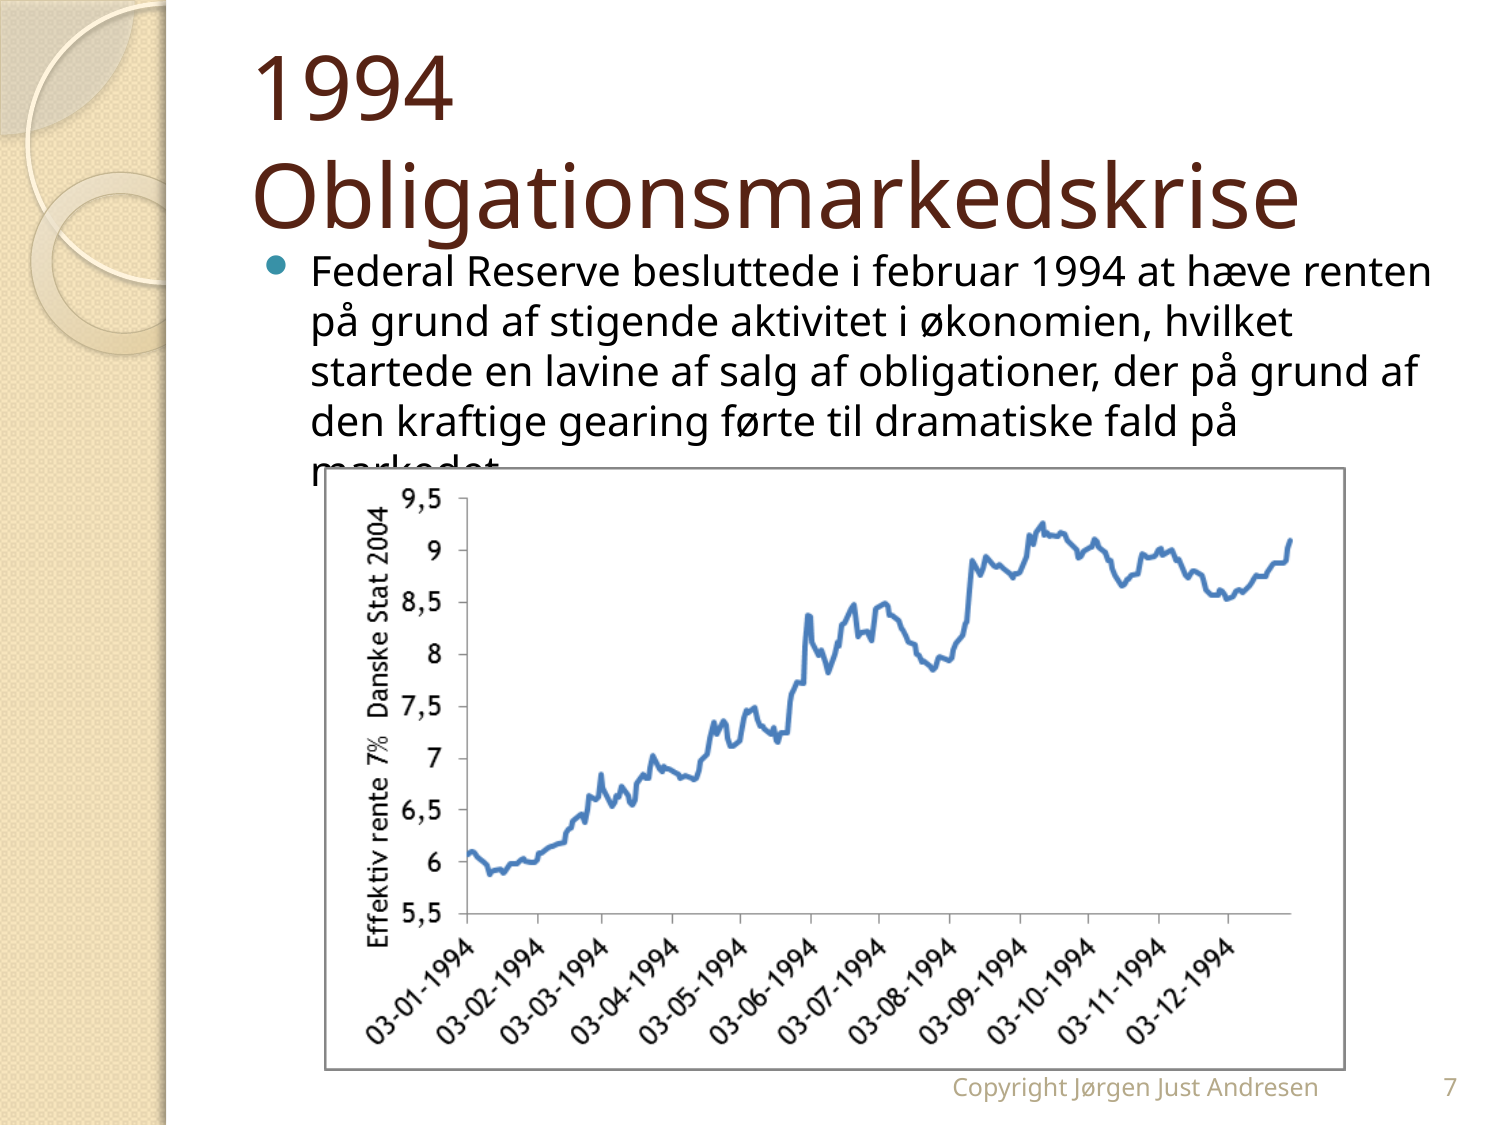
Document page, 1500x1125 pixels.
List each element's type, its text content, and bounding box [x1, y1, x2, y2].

footer Copyright Jørgen Just Andresen [937, 1034, 1413, 1113]
list Federal Reserve besluttede i februar 1994 at hæve renten på grund af stigende aktivitet i økonomien, hvilket startede en lavine af salg af obligationer, der på grund af den kraftige gearing førte til dramatiske fald på markedet. [235, 237, 1466, 1025]
picture [324, 467, 1346, 1071]
title 1994 Obligationsmarkedskrise [235, 45, 1466, 233]
slide_number 7 [1413, 1034, 1488, 1113]
